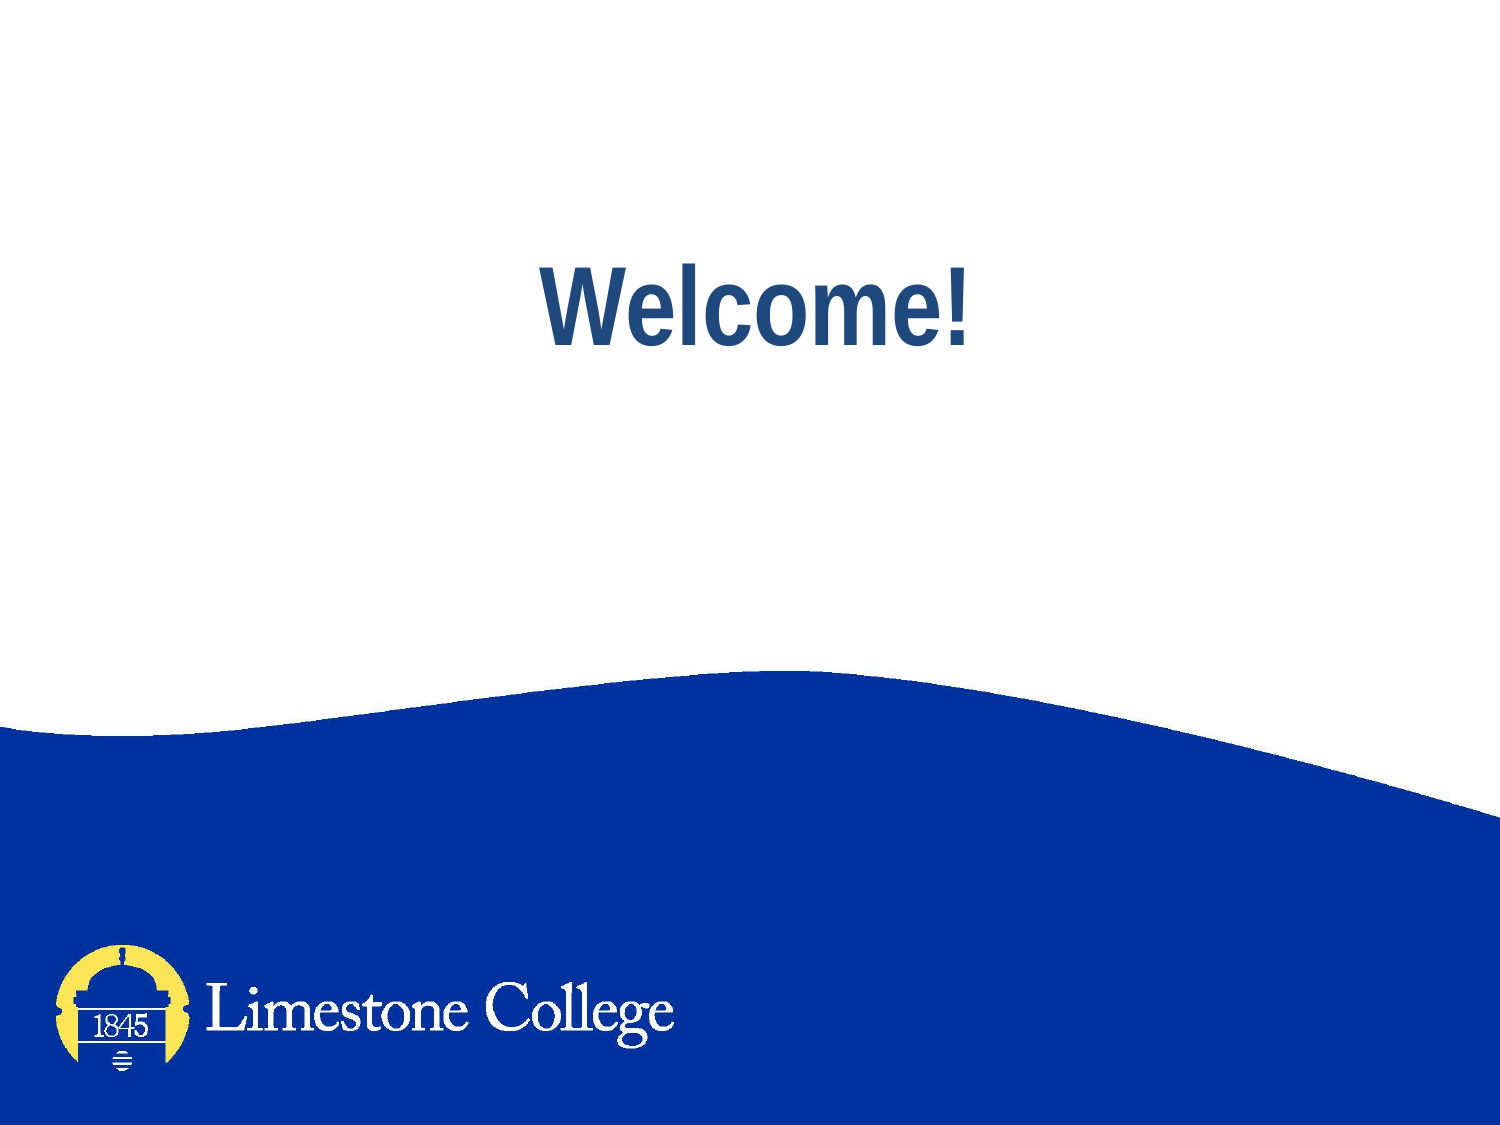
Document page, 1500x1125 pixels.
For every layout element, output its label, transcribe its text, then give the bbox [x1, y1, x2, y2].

title Welcome! [119, 224, 1395, 449]
picture [0, 0, 1500, 1125]
